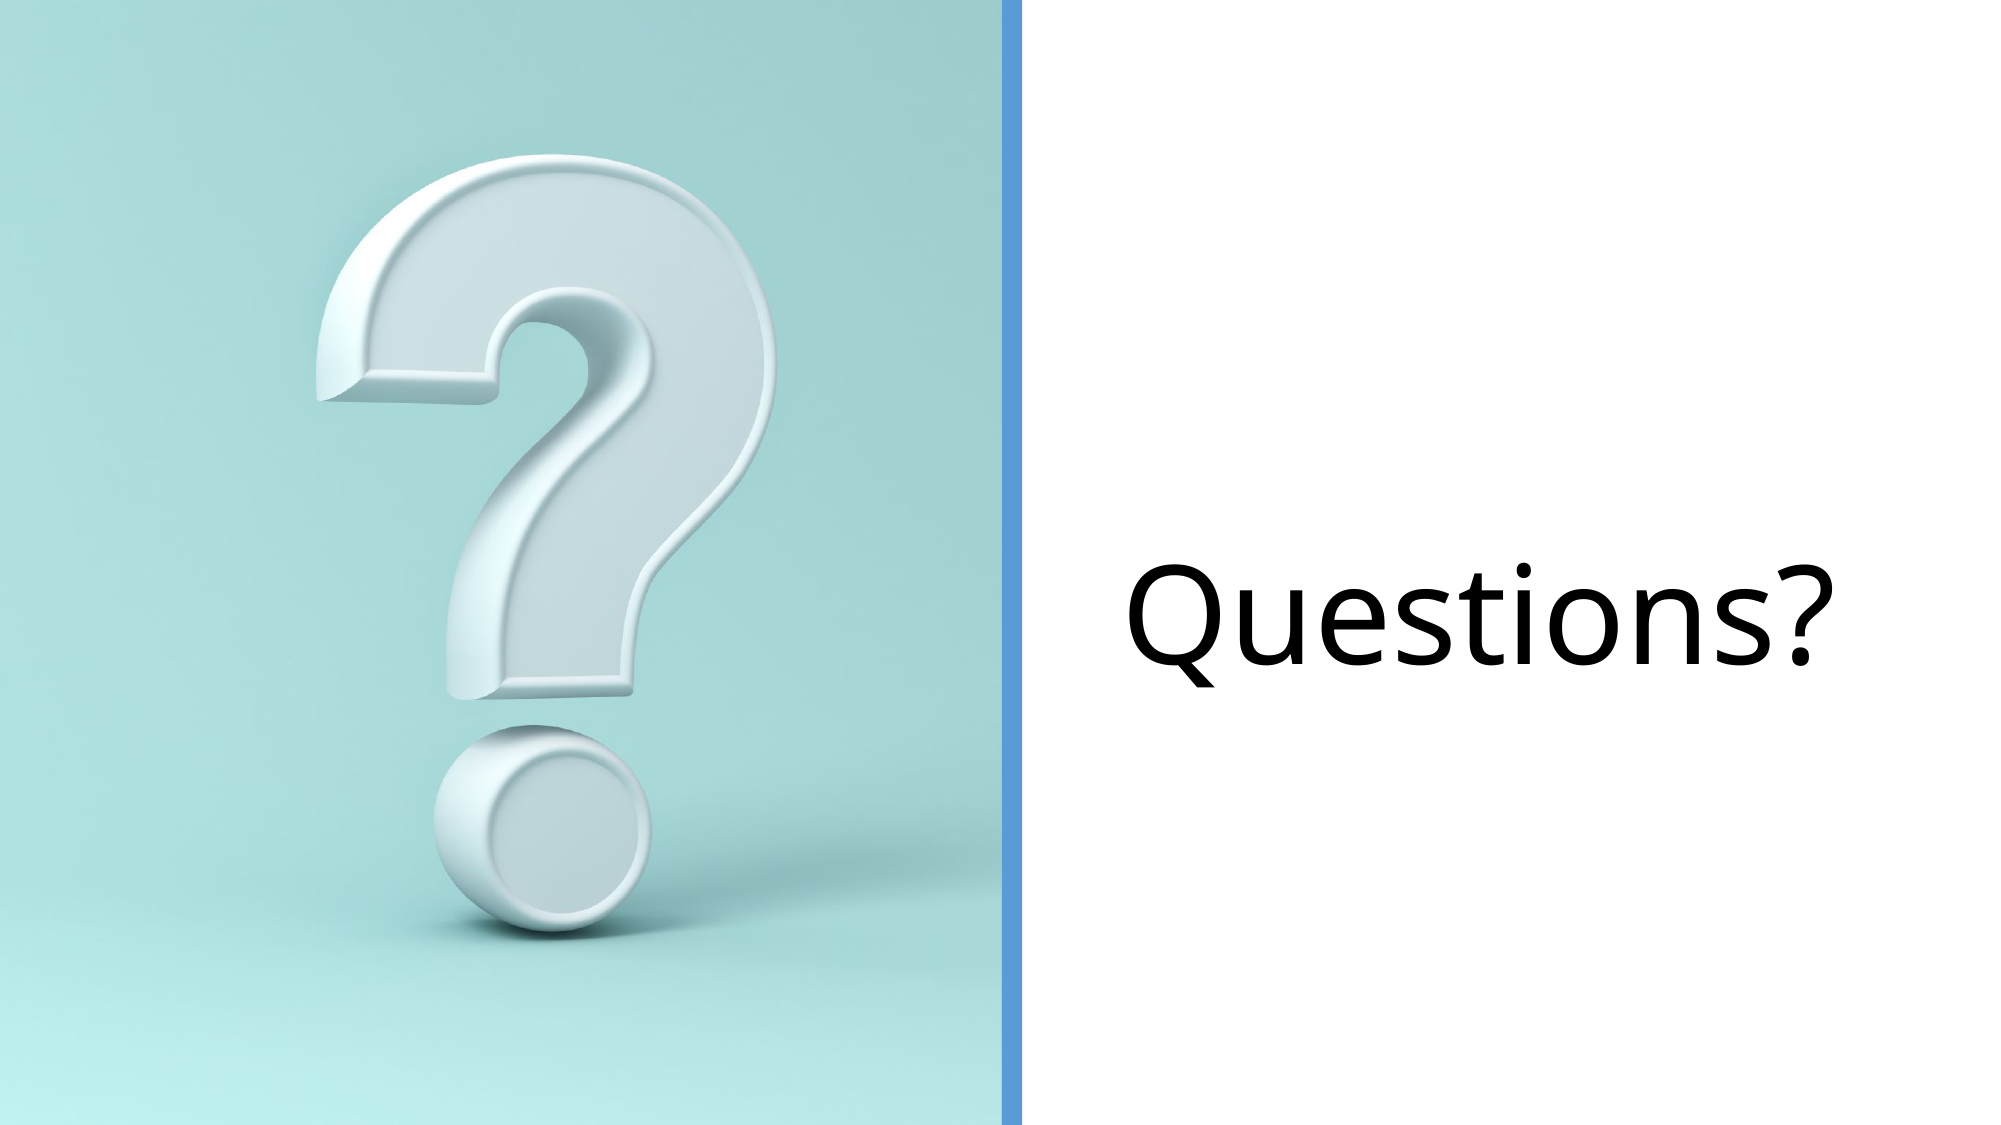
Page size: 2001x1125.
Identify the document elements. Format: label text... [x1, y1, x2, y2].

text_box [1002, 0, 1023, 1125]
picture [0, 0, 1002, 1125]
title Questions? [1106, 104, 1895, 702]
